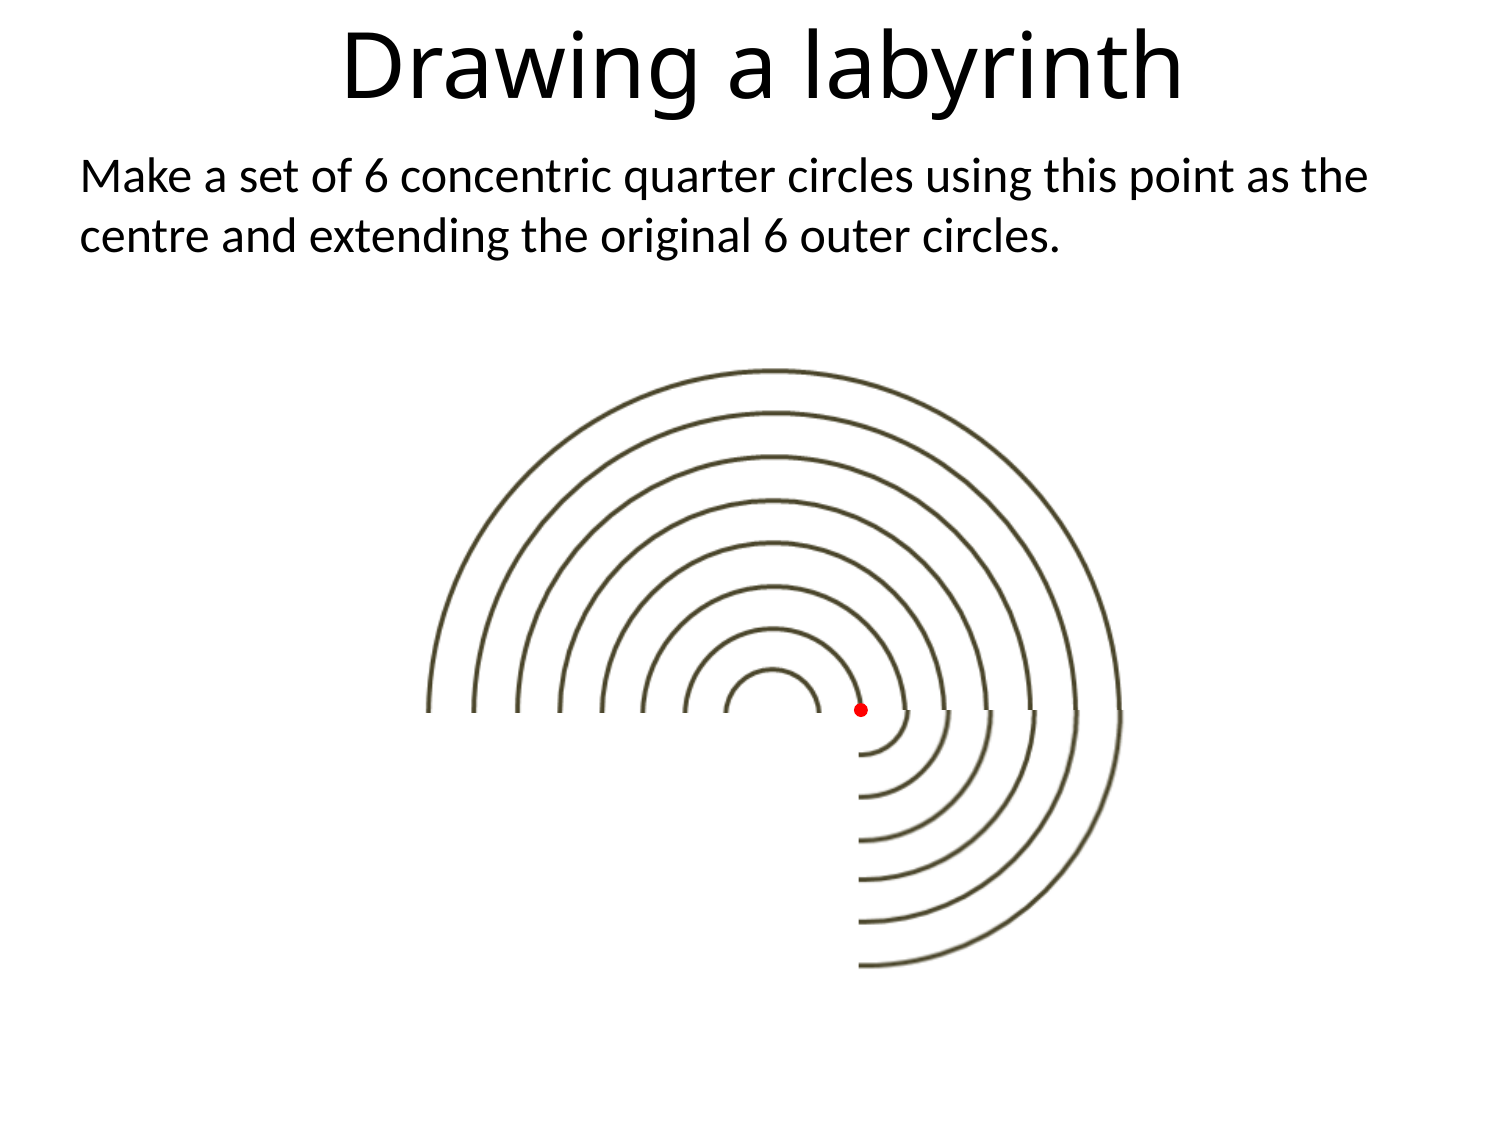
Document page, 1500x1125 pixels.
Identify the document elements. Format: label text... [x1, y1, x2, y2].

text_box Make a set of 6 concentric quarter circles using this point as the centre and extending the original 6 outer circles. [64, 134, 1436, 270]
picture [397, 342, 1166, 1014]
text_box [854, 713, 862, 718]
text_box Drawing a labyrinth [88, 0, 1439, 188]
text_box [87, 313, 1412, 1095]
